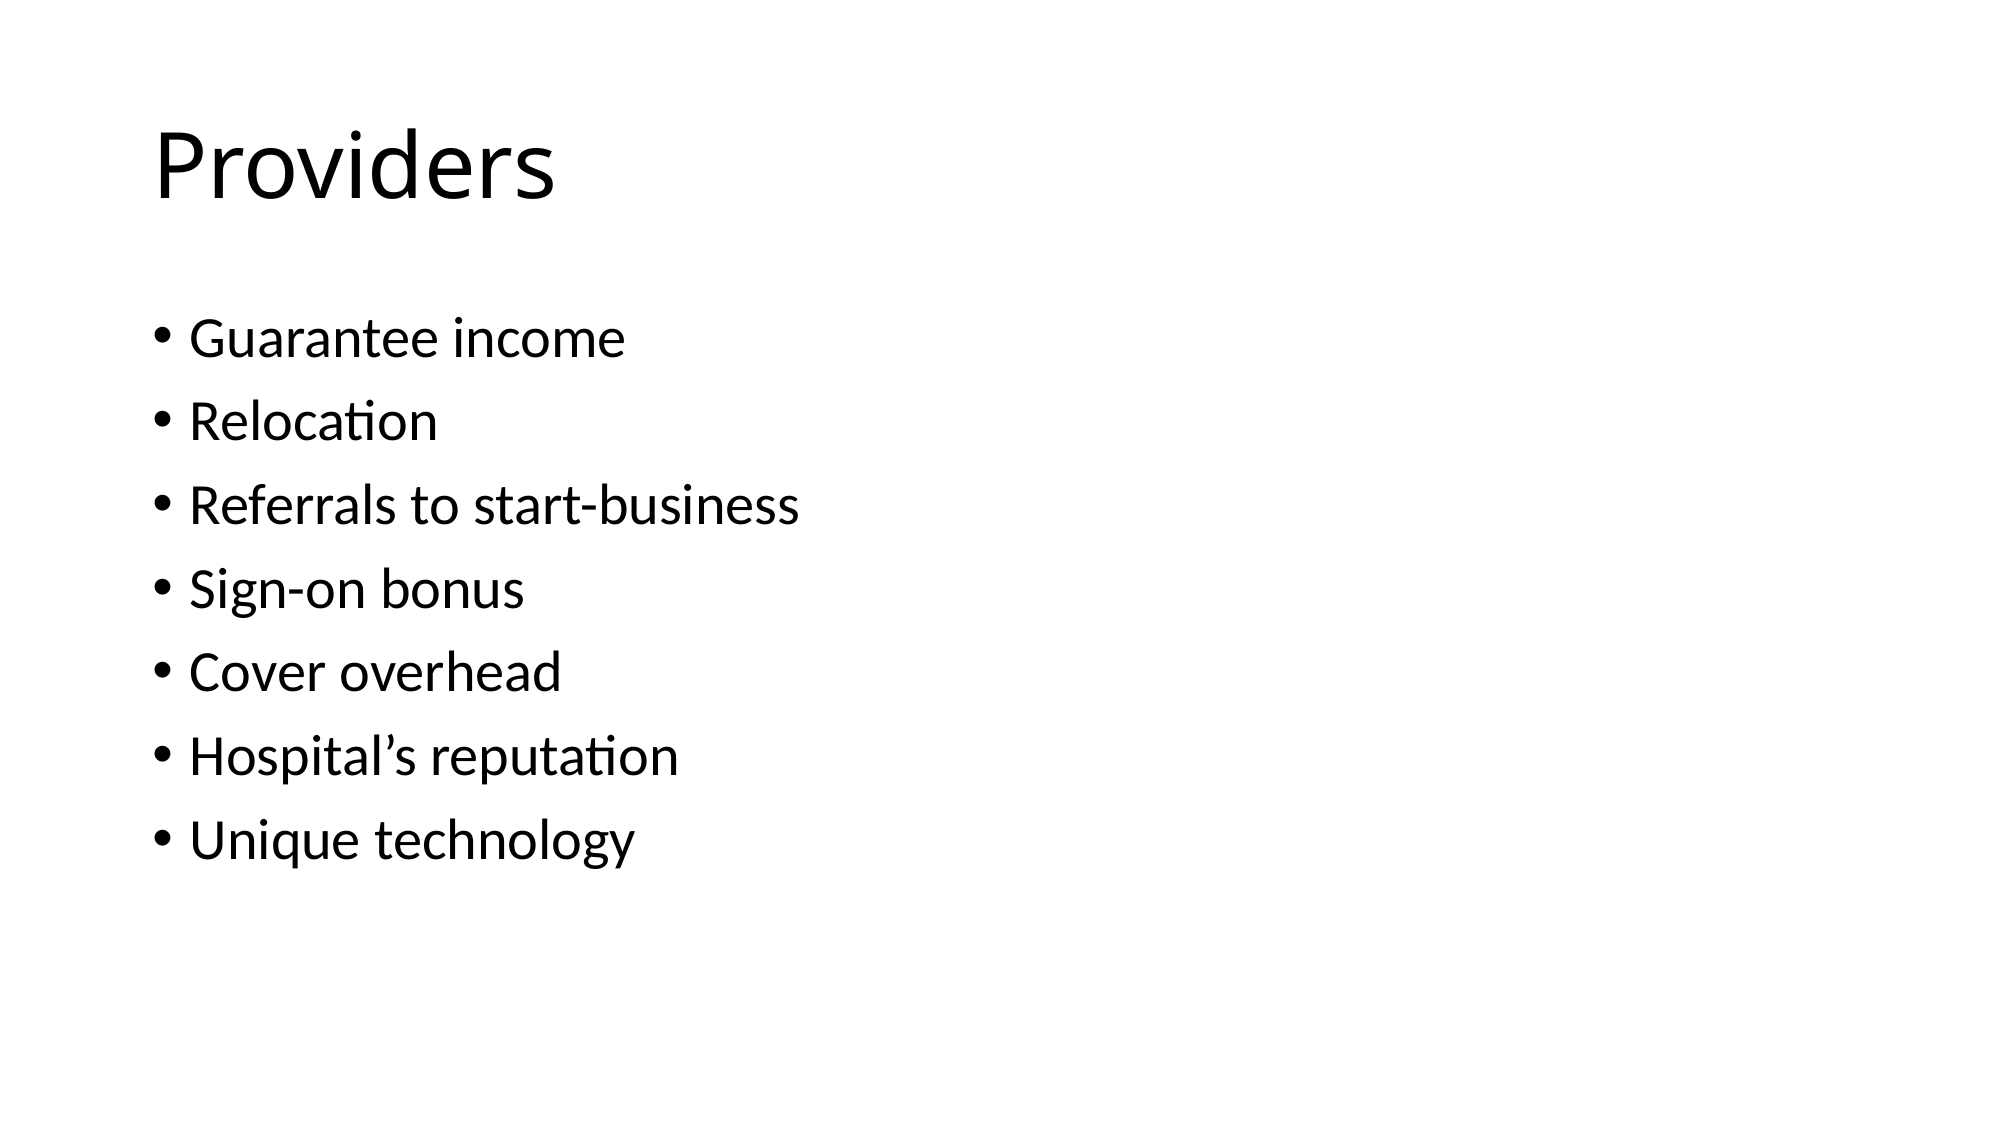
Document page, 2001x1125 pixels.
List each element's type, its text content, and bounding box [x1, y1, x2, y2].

title Providers [137, 59, 1863, 278]
list Guarantee income Relocation Referrals to start-business Sign-on bonus Cover overhead Hospital’s reputation Unique technology [137, 299, 1863, 1014]
